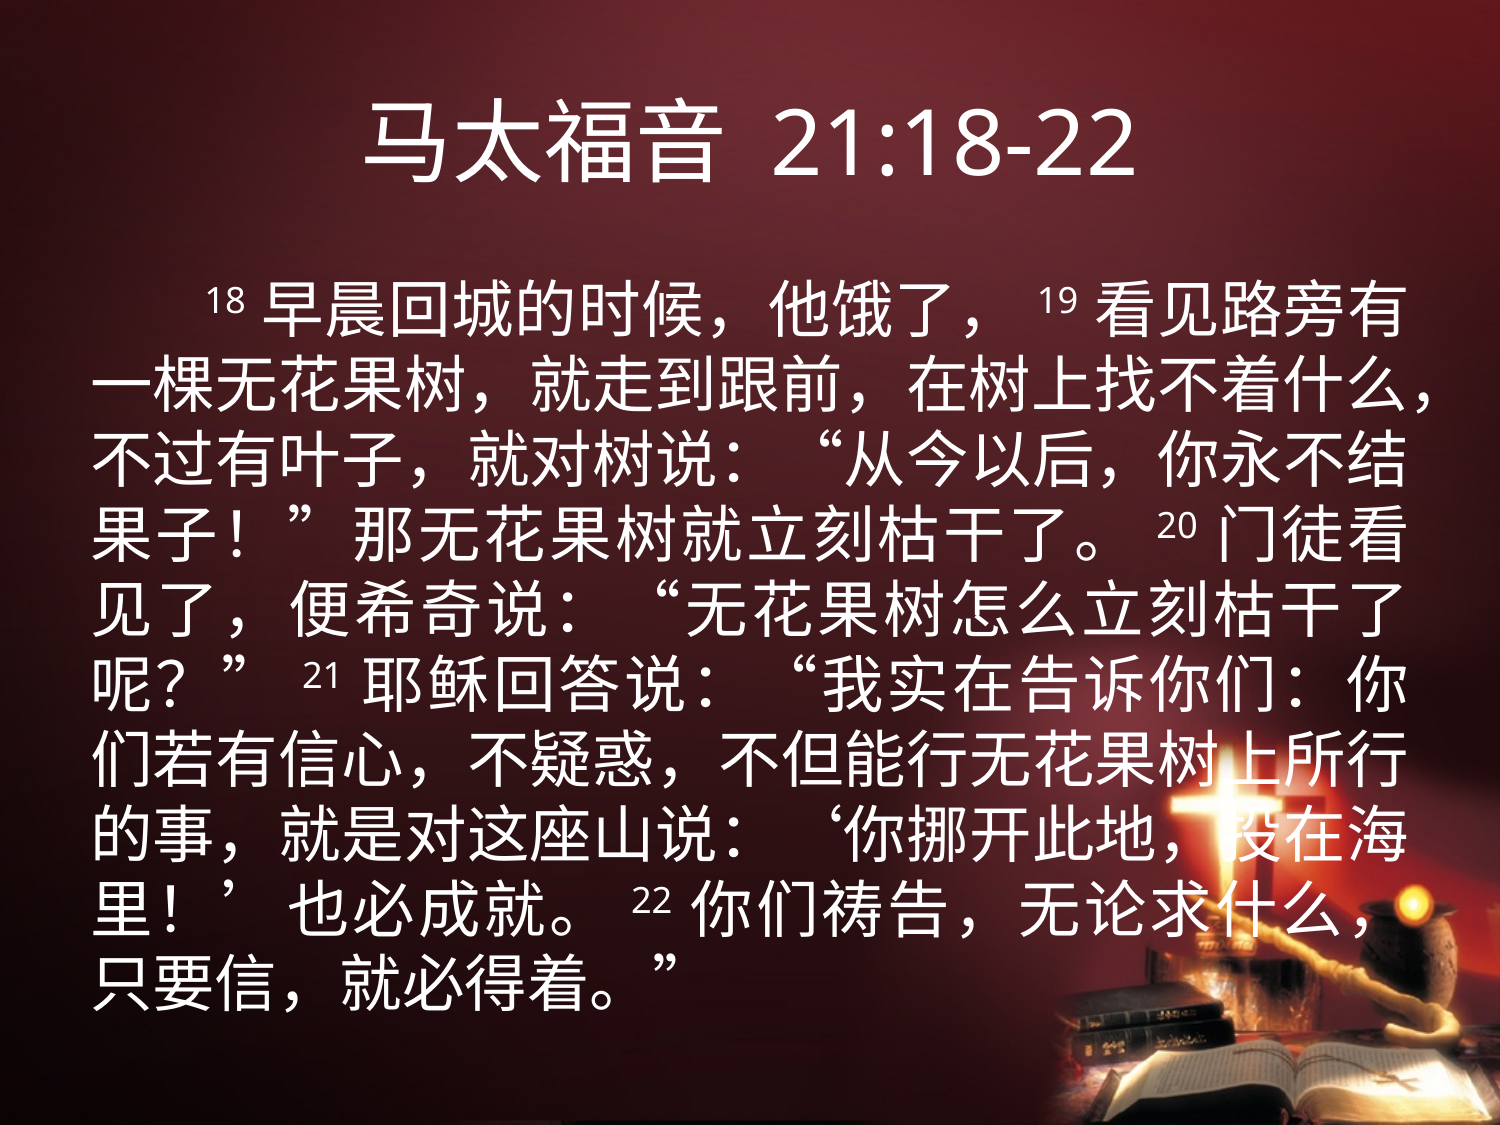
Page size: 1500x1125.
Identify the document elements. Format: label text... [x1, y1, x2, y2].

list 18早晨回城的时候，他饿了，19看见路旁有一棵无花果树，就走到跟前，在树上找不着什么，不过有叶子，就对树说：“从今以后，你永不结果子！”那无花果树就立刻枯干了。20门徒看见了，便希奇说：“无花果树怎么立刻枯干了呢？”21耶稣回答说：“我实在告诉你们：你们若有信心，不疑惑，不但能行无花果树上所行的事，就是对这座山说：‘你挪开此地，投在海里！’也必成就。22你们祷告，无论求什么，只要信，就必得着。” [75, 262, 1425, 1005]
title 马太福音 21:18-22 [75, 45, 1425, 233]
picture [0, 0, 1500, 1125]
